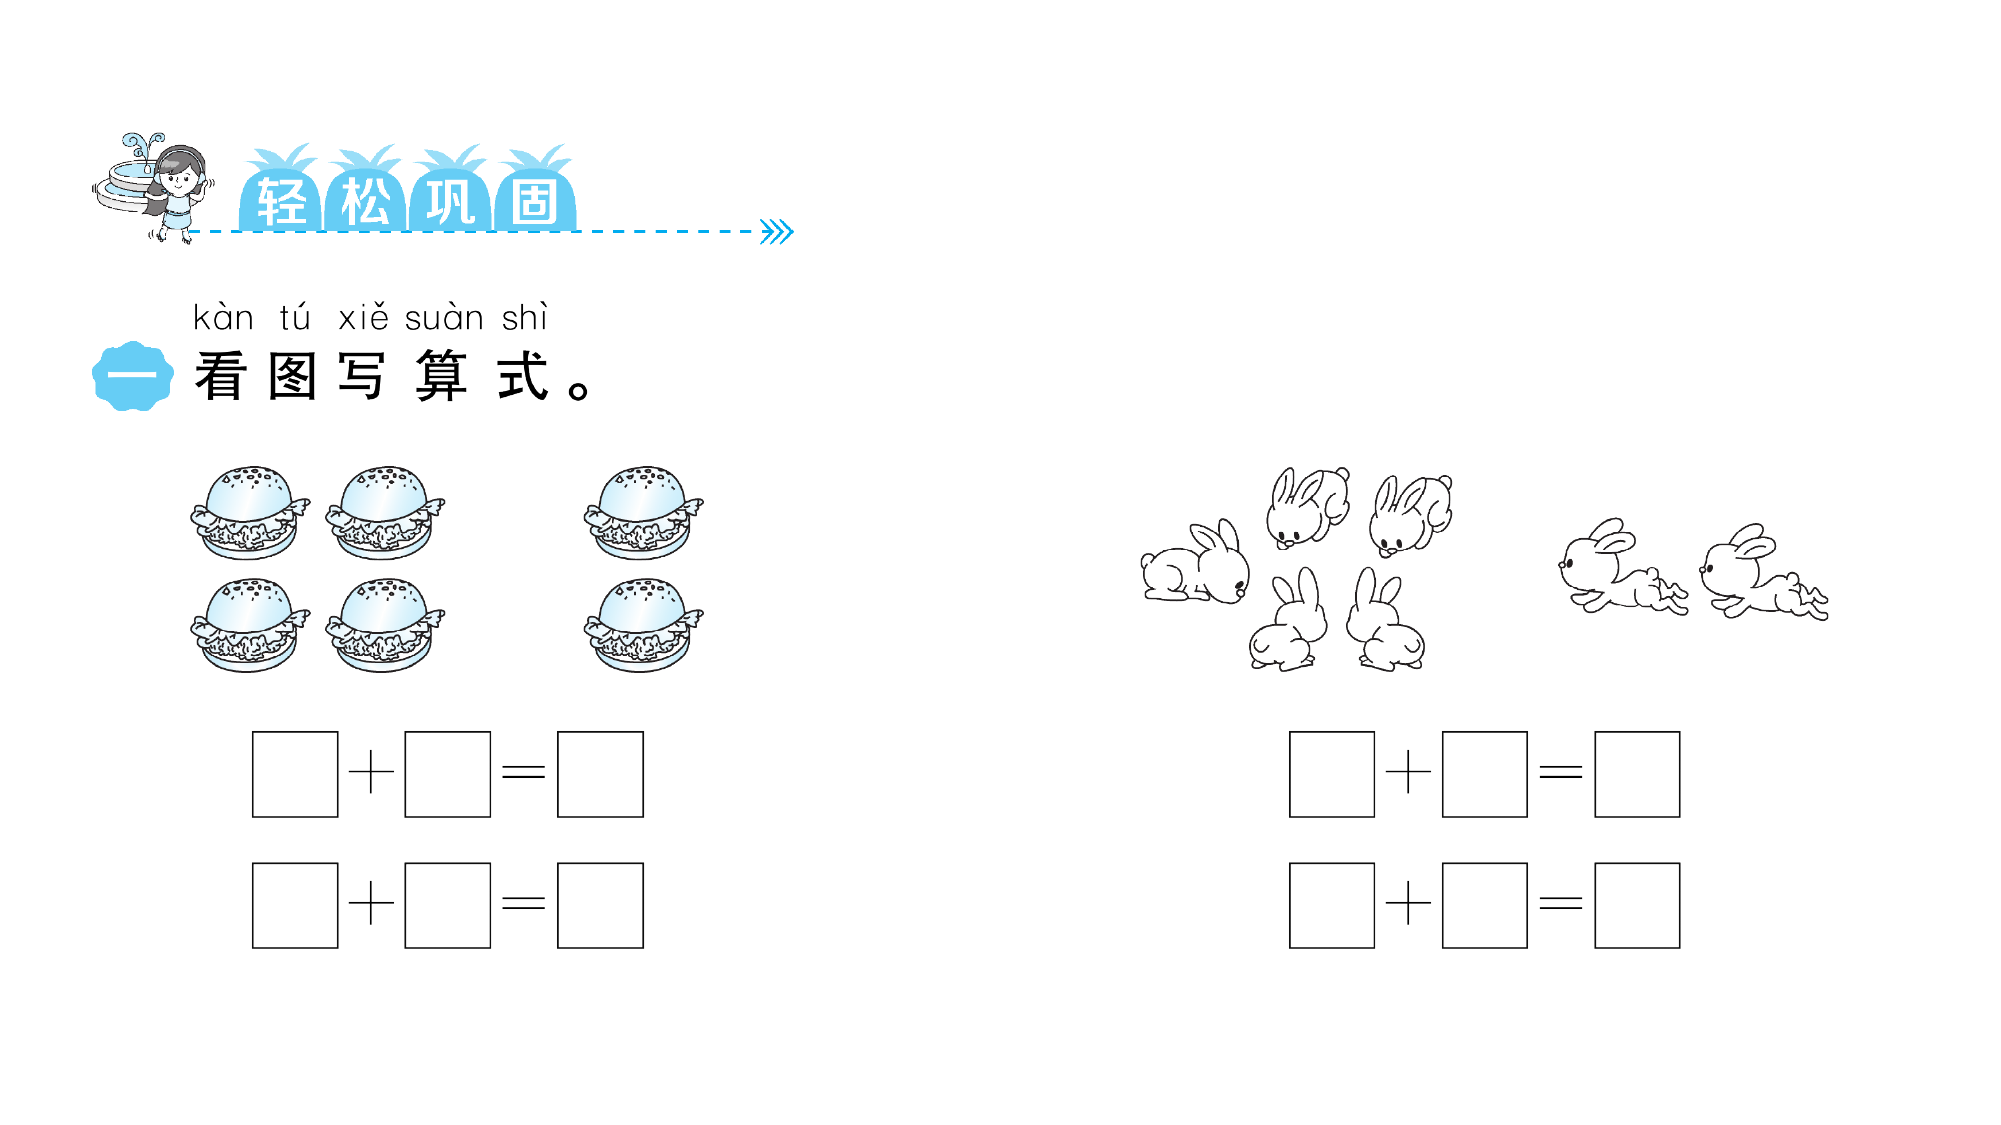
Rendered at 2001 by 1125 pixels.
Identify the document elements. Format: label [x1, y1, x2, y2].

picture [88, 118, 1979, 959]
